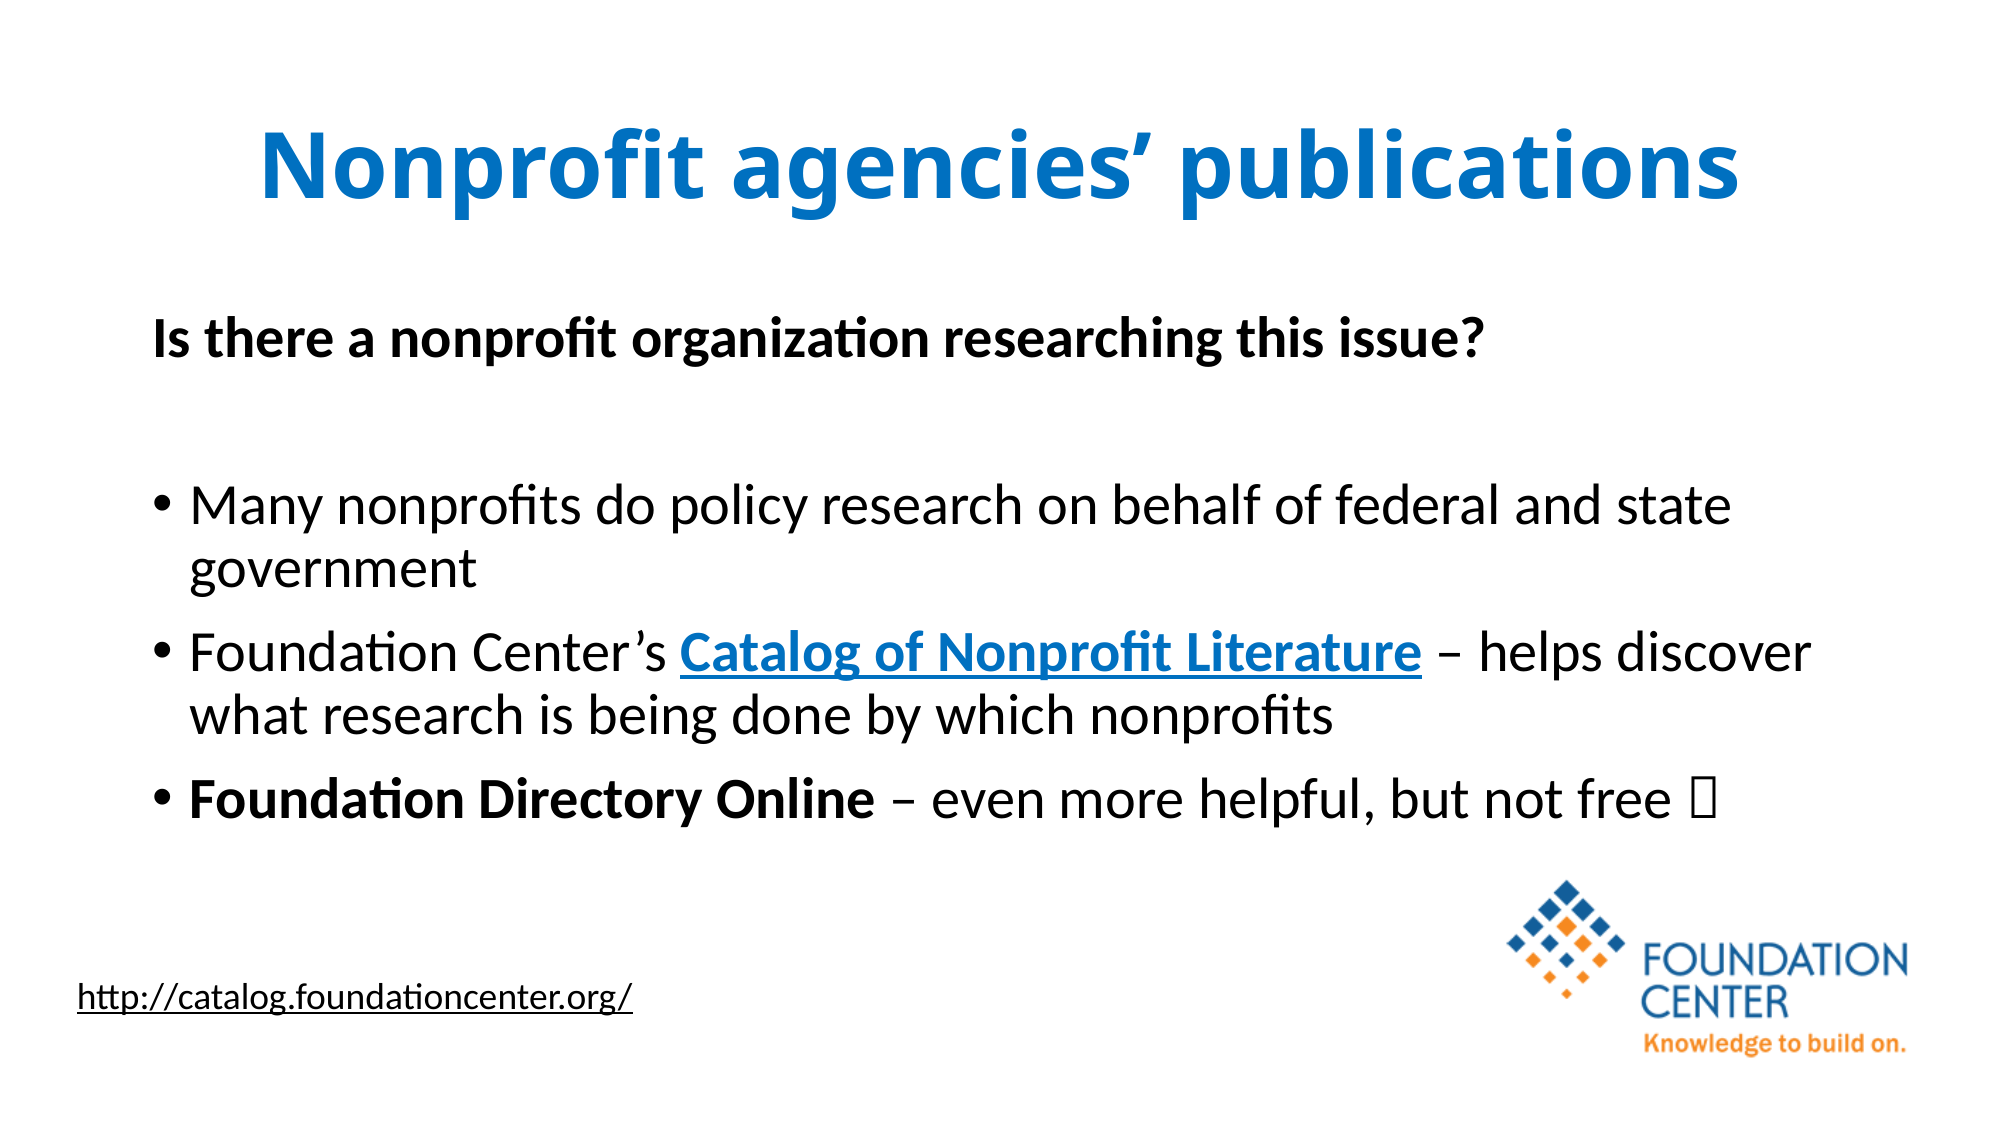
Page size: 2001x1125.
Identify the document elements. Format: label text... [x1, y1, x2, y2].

picture [1495, 868, 1919, 1062]
text_box http://catalog.foundationcenter.org/ [62, 964, 668, 1025]
list Is there a nonprofit organization researching this issue? Many nonprofits do policy research on behalf of federal and state government Foundation Center’s Catalog of Nonprofit Literature – helps discover what research is being done by which nonprofits Foundation Directory Online – even more helpful, but not free  [137, 299, 1863, 1014]
title Nonprofit agencies’ publications [137, 59, 1863, 278]
